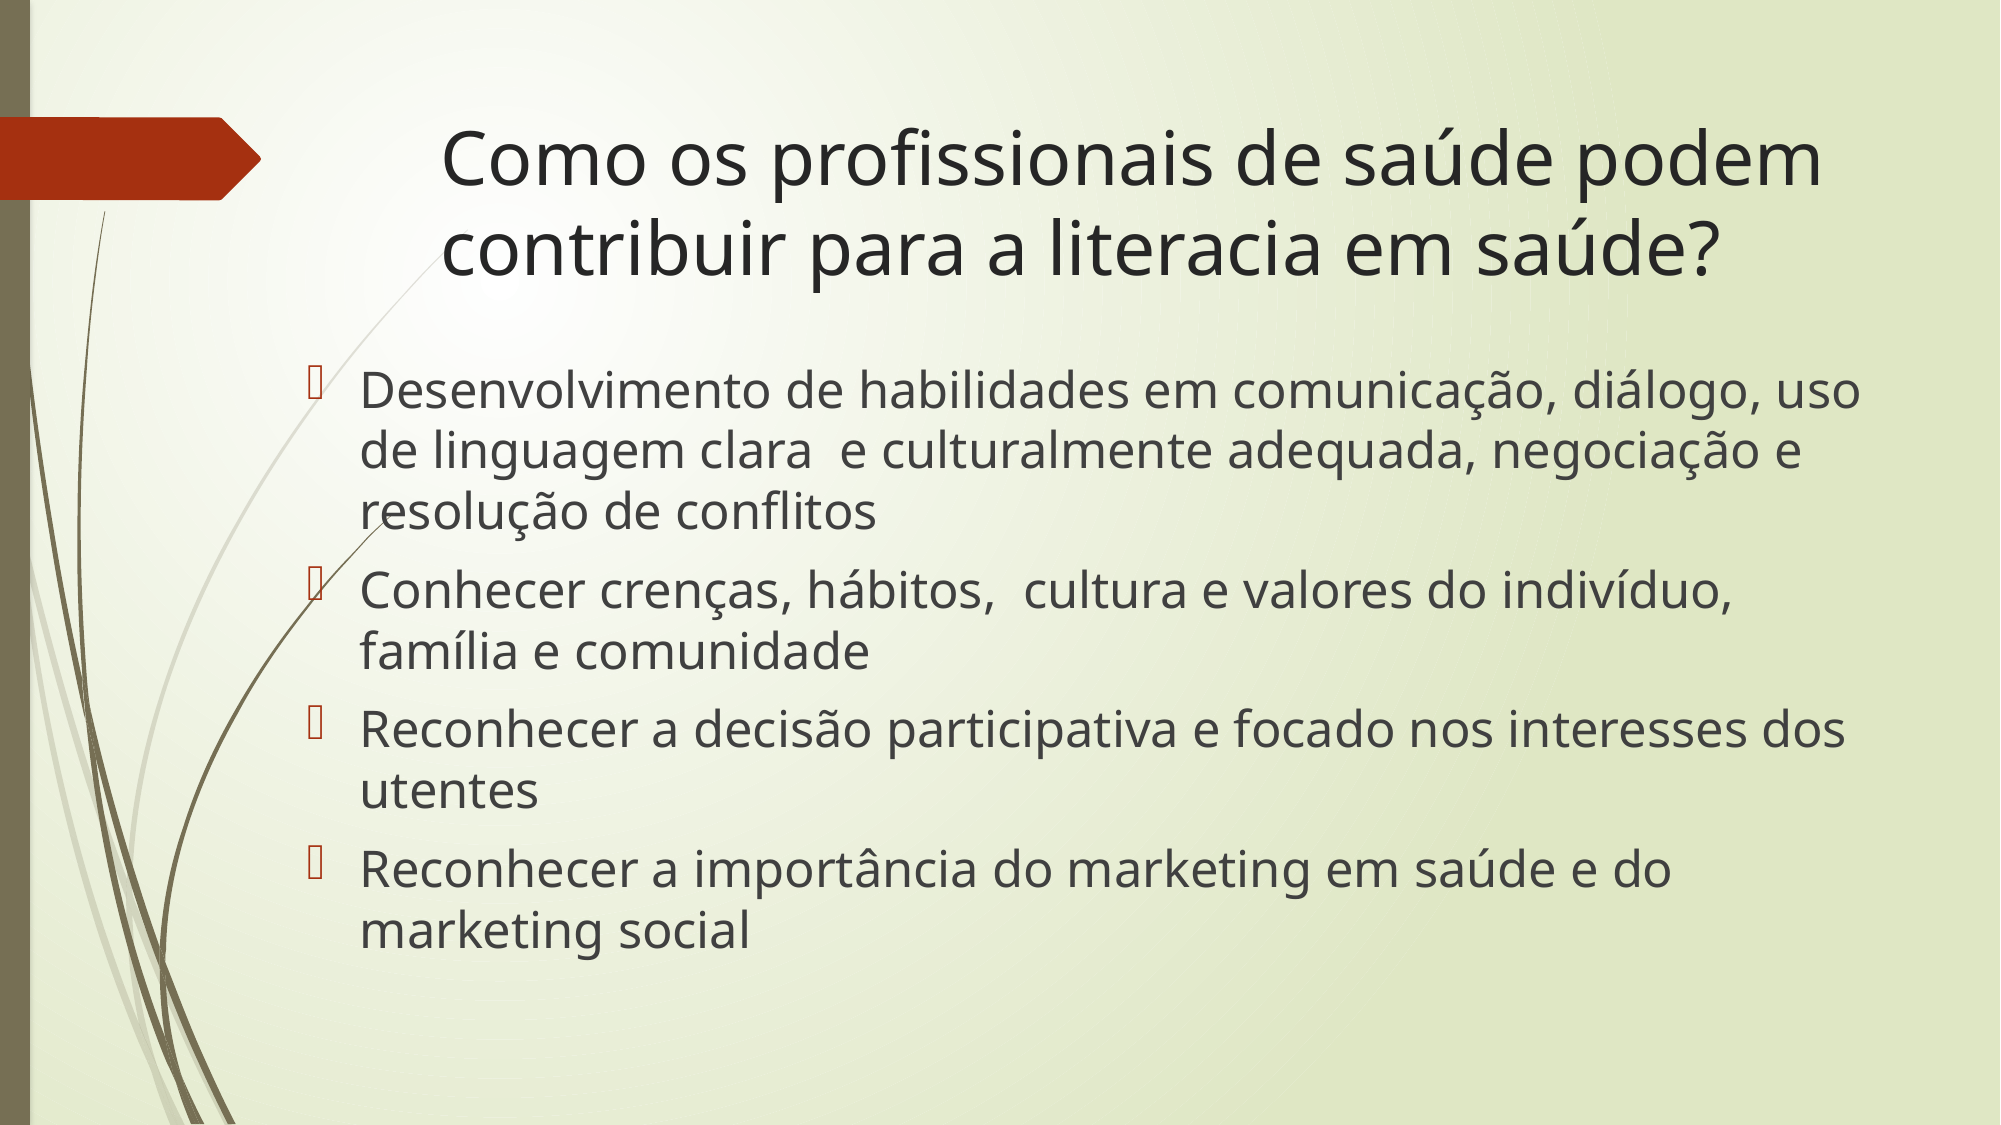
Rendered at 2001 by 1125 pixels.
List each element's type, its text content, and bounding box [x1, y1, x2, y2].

list Desenvolvimento de habilidades em comunicação, diálogo, uso de linguagem clara e culturalmente adequada, negociação e resolução de conflitos Conhecer crenças, hábitos, cultura e valores do indivíduo, família e comunidade Reconhecer a decisão participativa e focado nos interesses dos utentes Reconhecer a importância do marketing em saúde e do marketing social [291, 350, 1888, 970]
title Como os profissionais de saúde podem contribuir para a literacia em saúde? [425, 102, 1888, 313]
